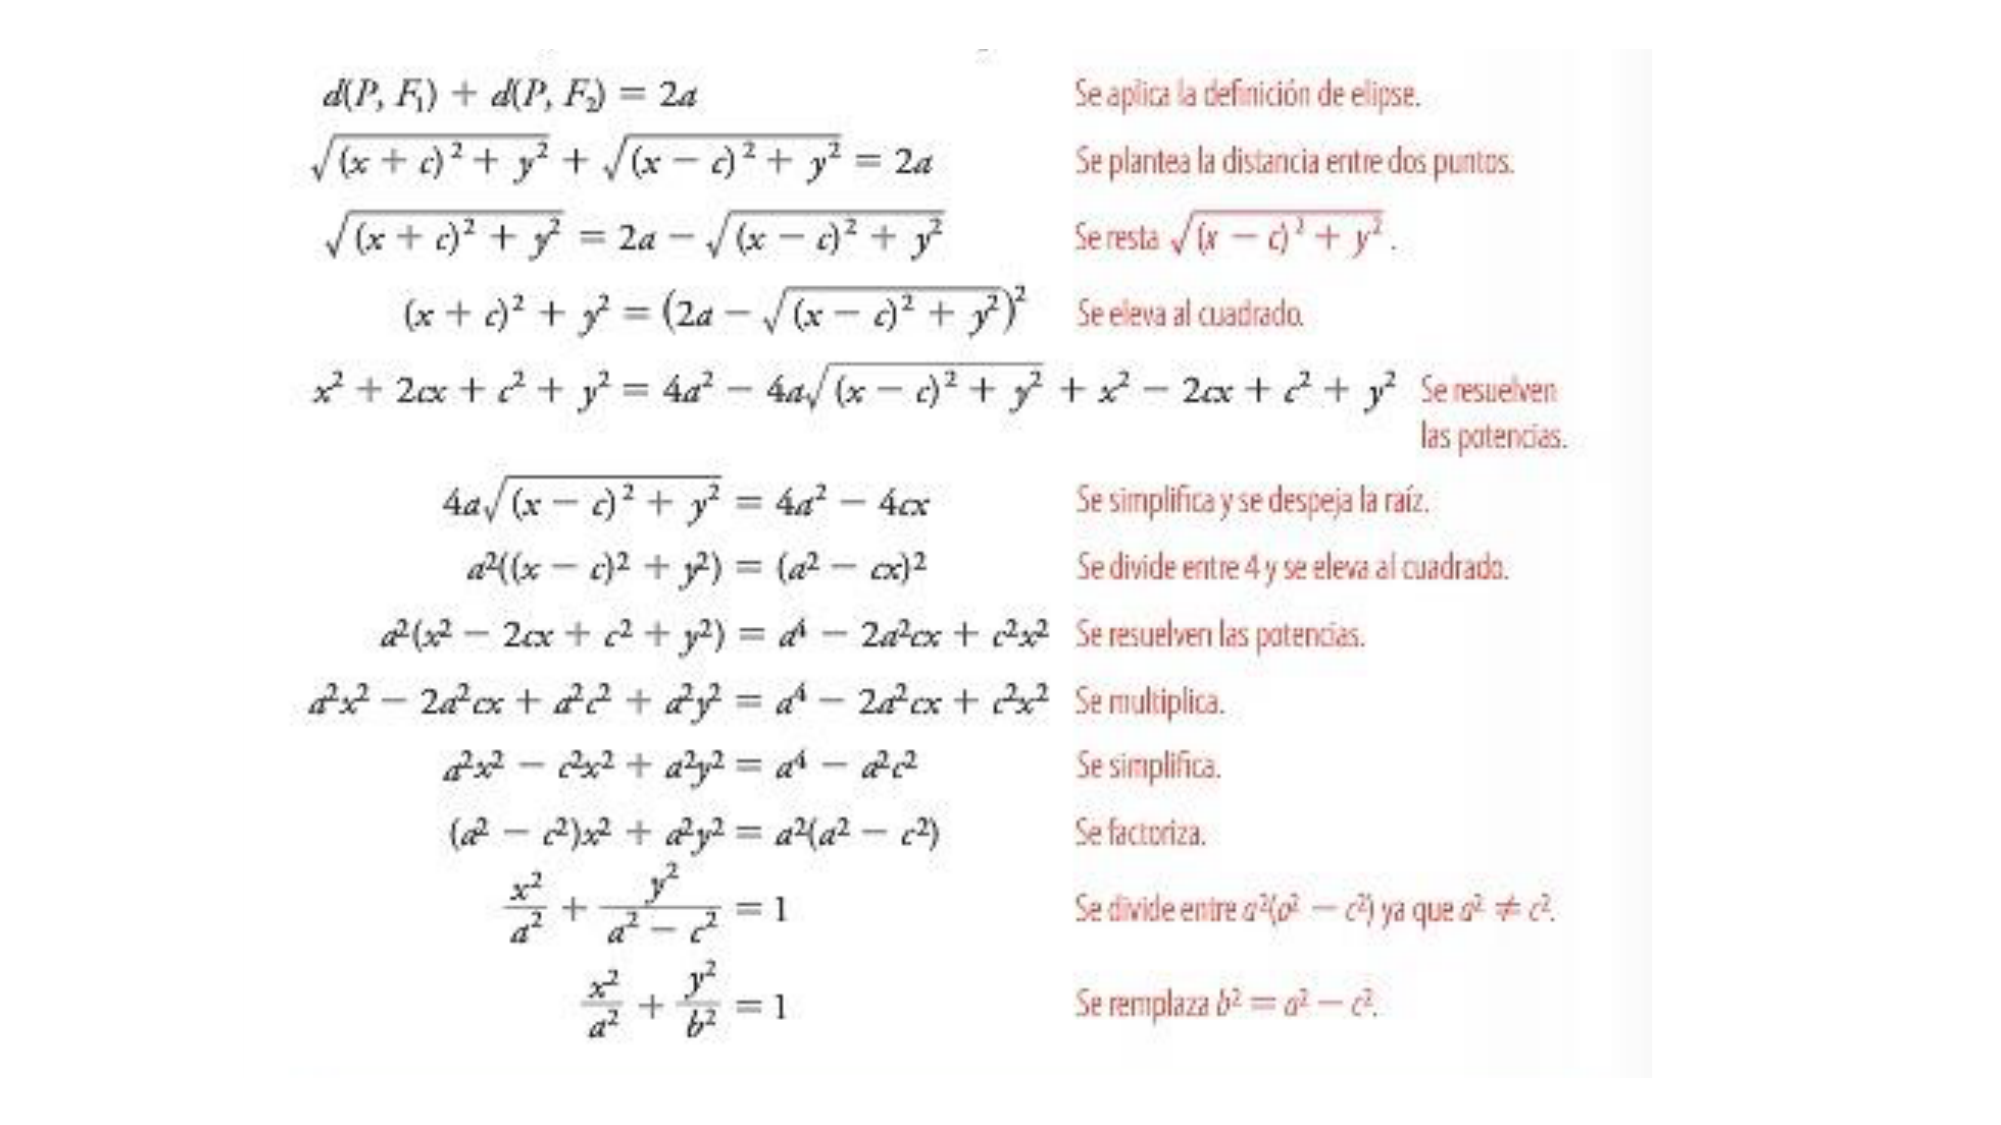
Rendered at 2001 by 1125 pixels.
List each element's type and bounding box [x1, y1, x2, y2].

picture [242, 49, 1653, 1078]
